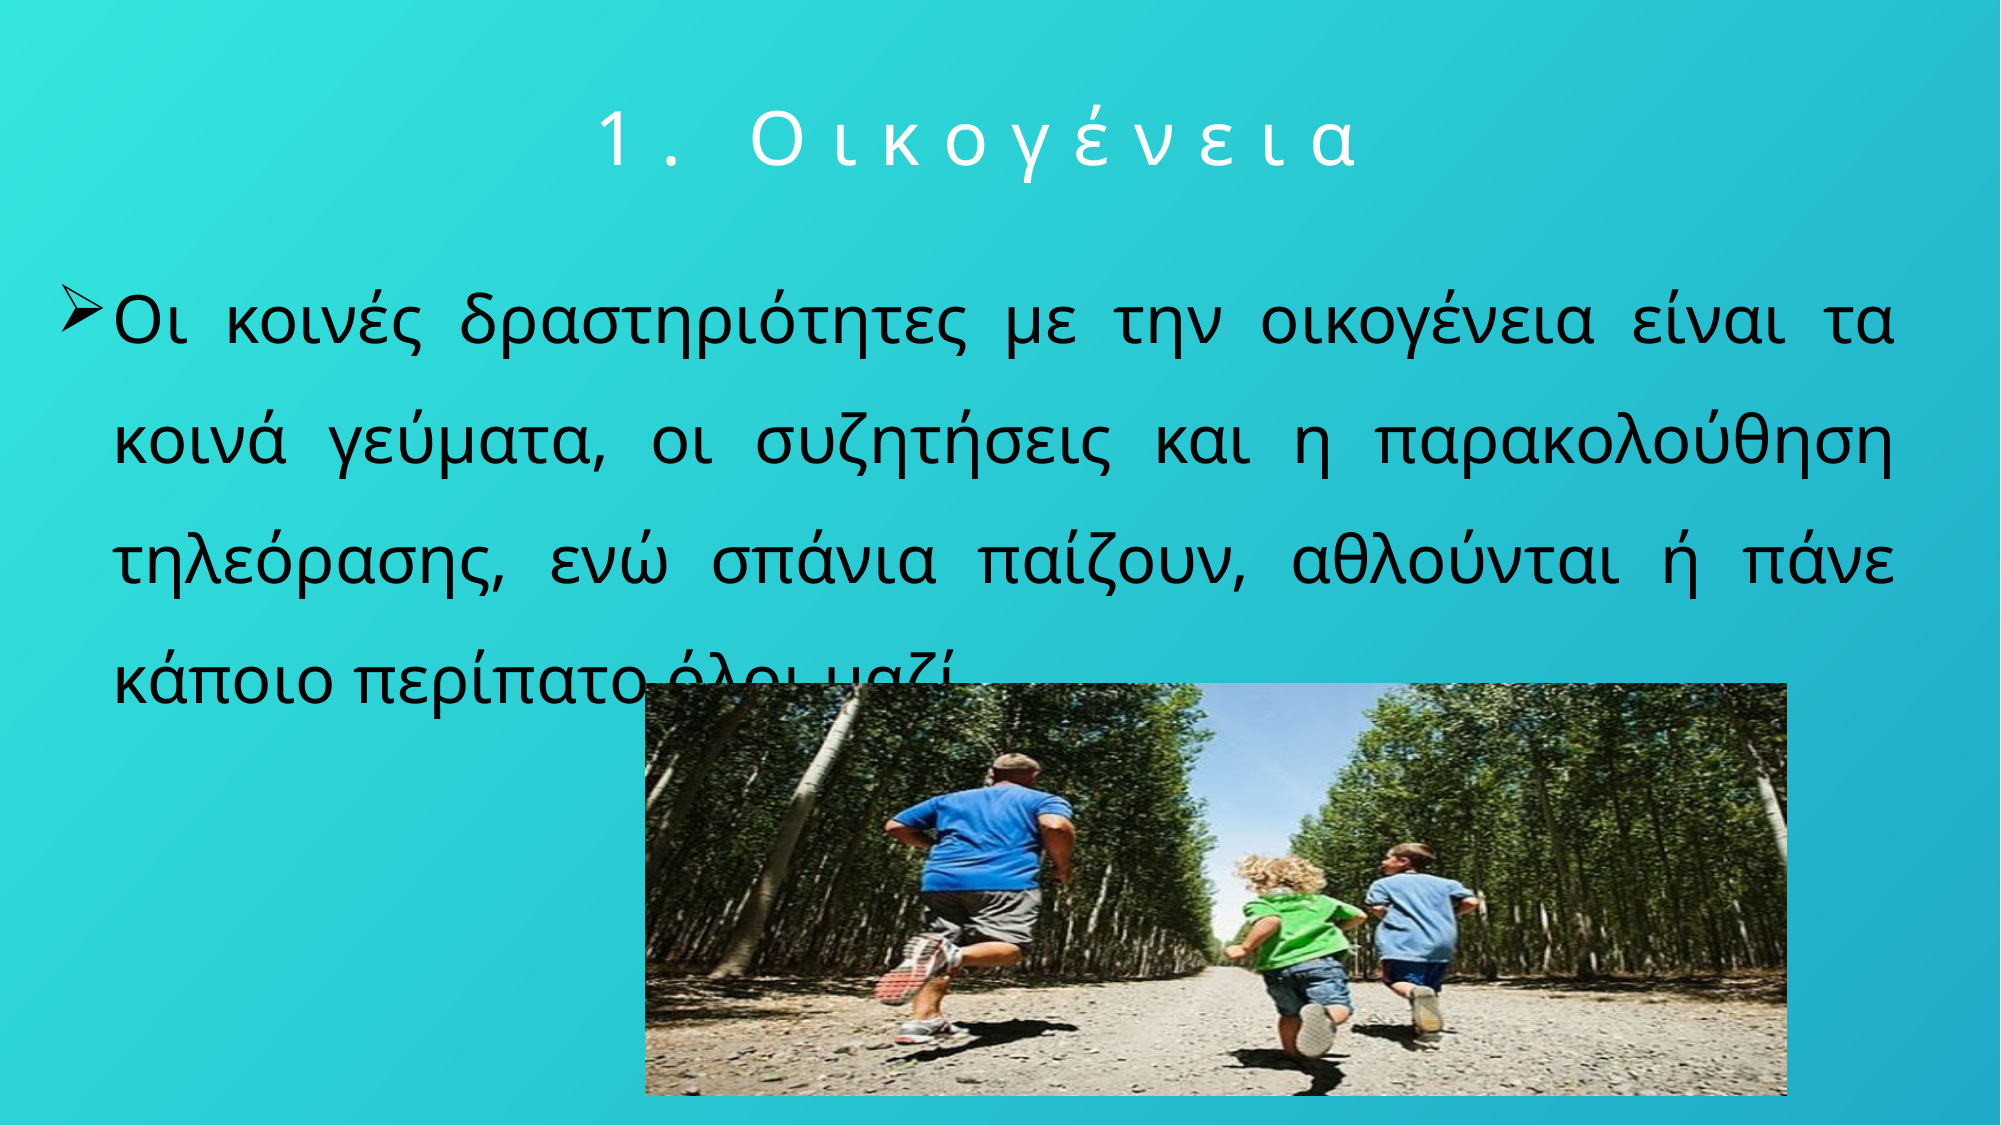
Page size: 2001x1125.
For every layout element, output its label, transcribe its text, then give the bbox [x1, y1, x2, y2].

text_box Οι κοινές δραστηριότητες με την οικογένεια είναι τα κοινά γεύματα, οι συζητήσεις και η παρακολούθηση τηλεόρασης, ενώ σπάνια παίζουν, αθλούνται ή πάνε κάποιο περίπατο όλοι μαζί. [41, 229, 1913, 724]
picture [645, 683, 1787, 1096]
title 1. Οικογένεια [120, 52, 1787, 229]
